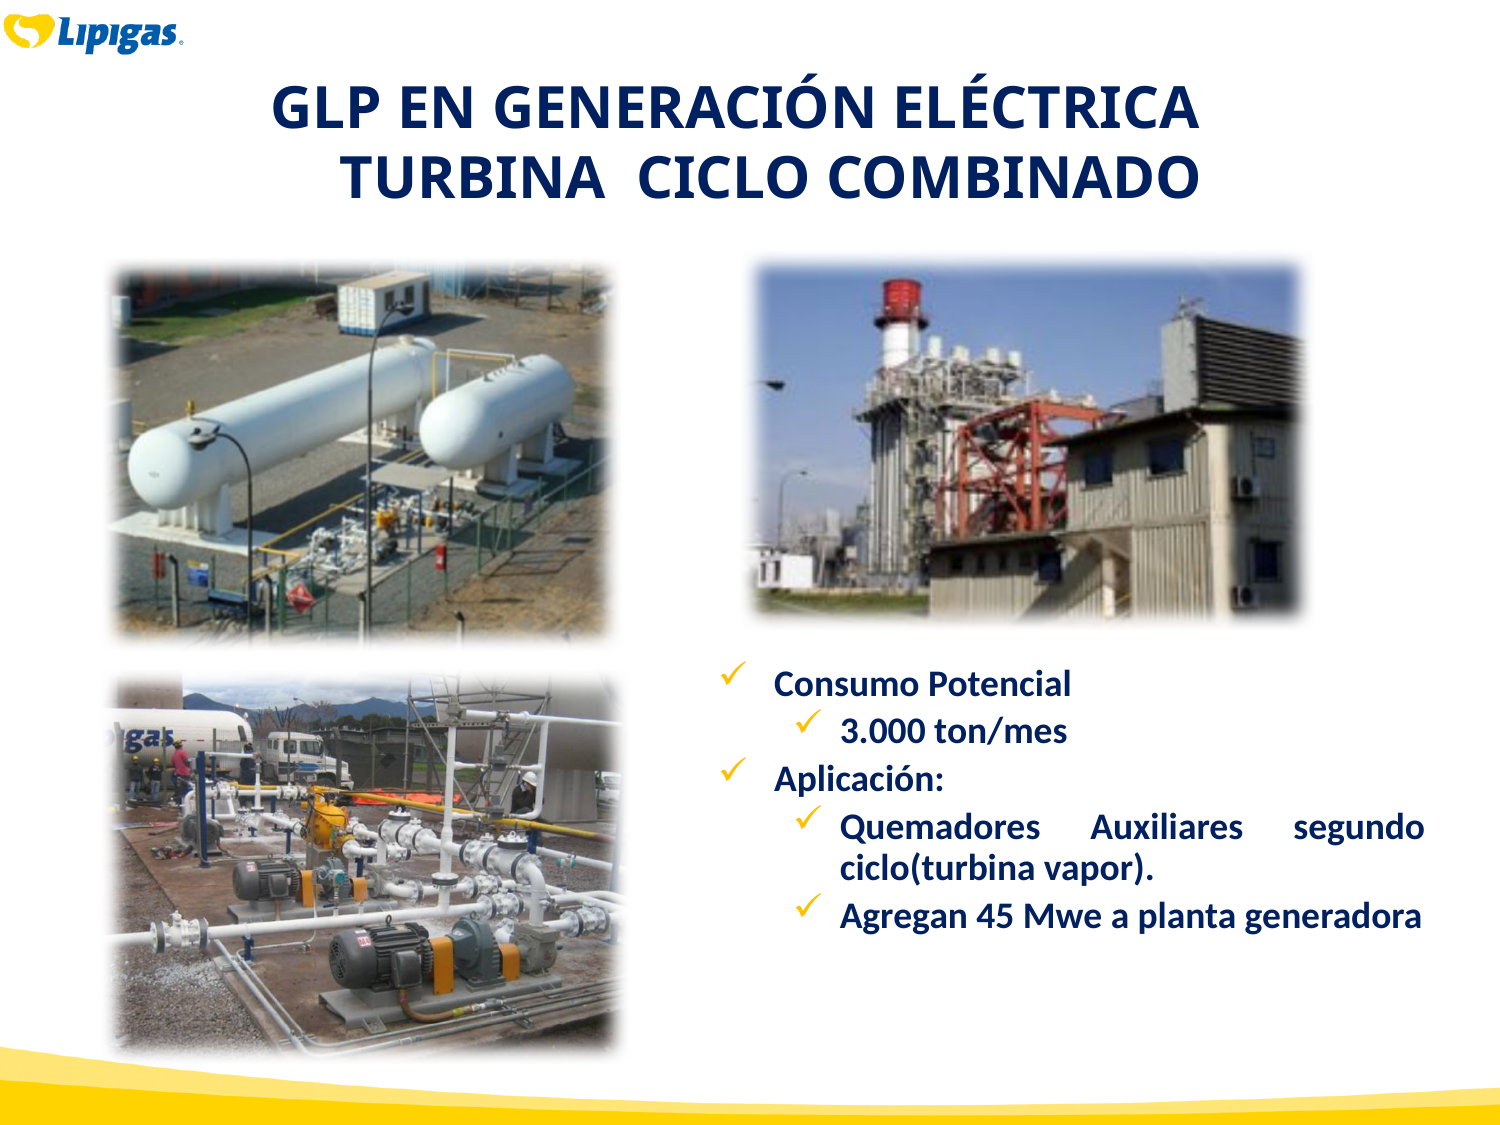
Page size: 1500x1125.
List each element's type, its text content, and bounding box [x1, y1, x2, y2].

picture [100, 255, 624, 653]
text_box Consumo Potencial 3.000 ton/mes Aplicación: Quemadores Auxiliares segundo ciclo(turbina vapor). Agregan 45 Mwe a planta generadora [703, 656, 1441, 1090]
picture [0, 8, 204, 59]
title GLP EN GENERACIÓN ELÉCTRICA TURBINA CICLO COMBINADO [105, 58, 1381, 223]
picture [737, 247, 1318, 632]
picture [0, 667, 1500, 1125]
